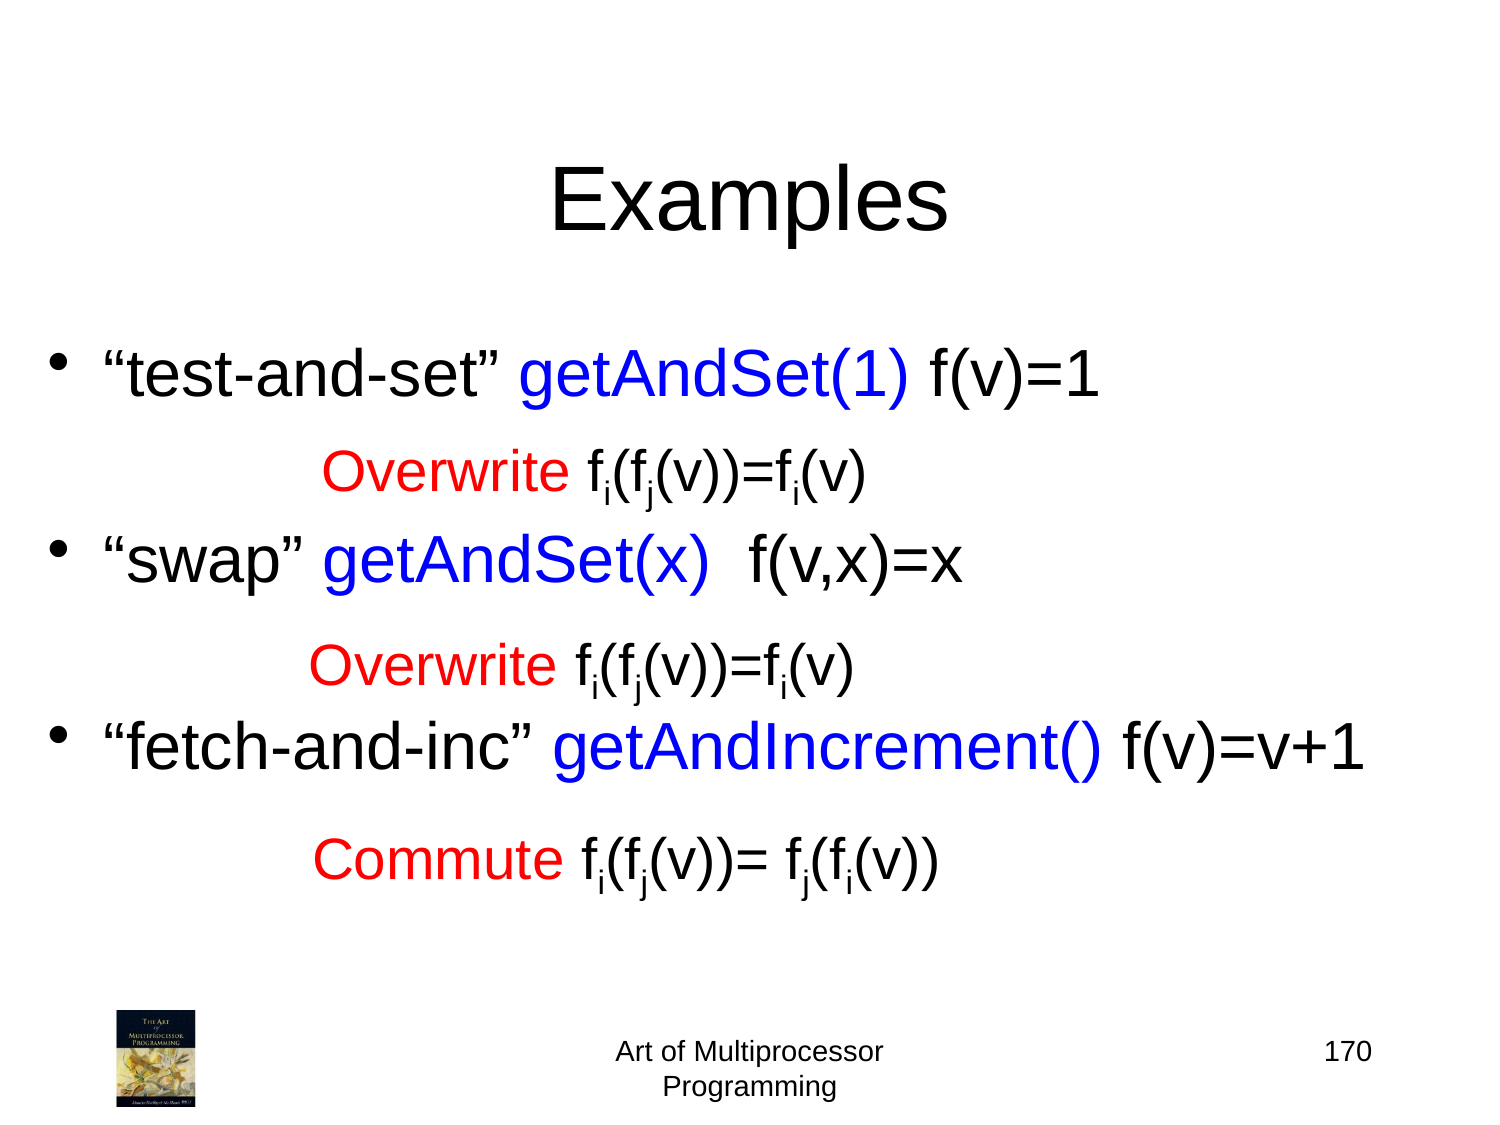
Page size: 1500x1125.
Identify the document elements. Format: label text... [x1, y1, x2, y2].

picture [107, 1016, 204, 1107]
text_box Commute fi(fj(v))= fj(fi(v)) [222, 814, 1196, 909]
text_box Overwrite fi(fj(v))=fi(v) [231, 425, 1089, 520]
footer Art of Multiprocessor Programming [512, 1025, 988, 1100]
list “test-and-set” getAndSet(1) f(v)=1 “swap” getAndSet(x) f(v,x)=x “fetch-and-inc” getAndIncrement() f(v)=v+1 [32, 321, 1500, 1016]
slide_number 170 [1074, 1024, 1388, 1101]
text_box Overwrite fi(fj(v))=fi(v) [219, 619, 1077, 715]
title Examples [112, 99, 1388, 288]
